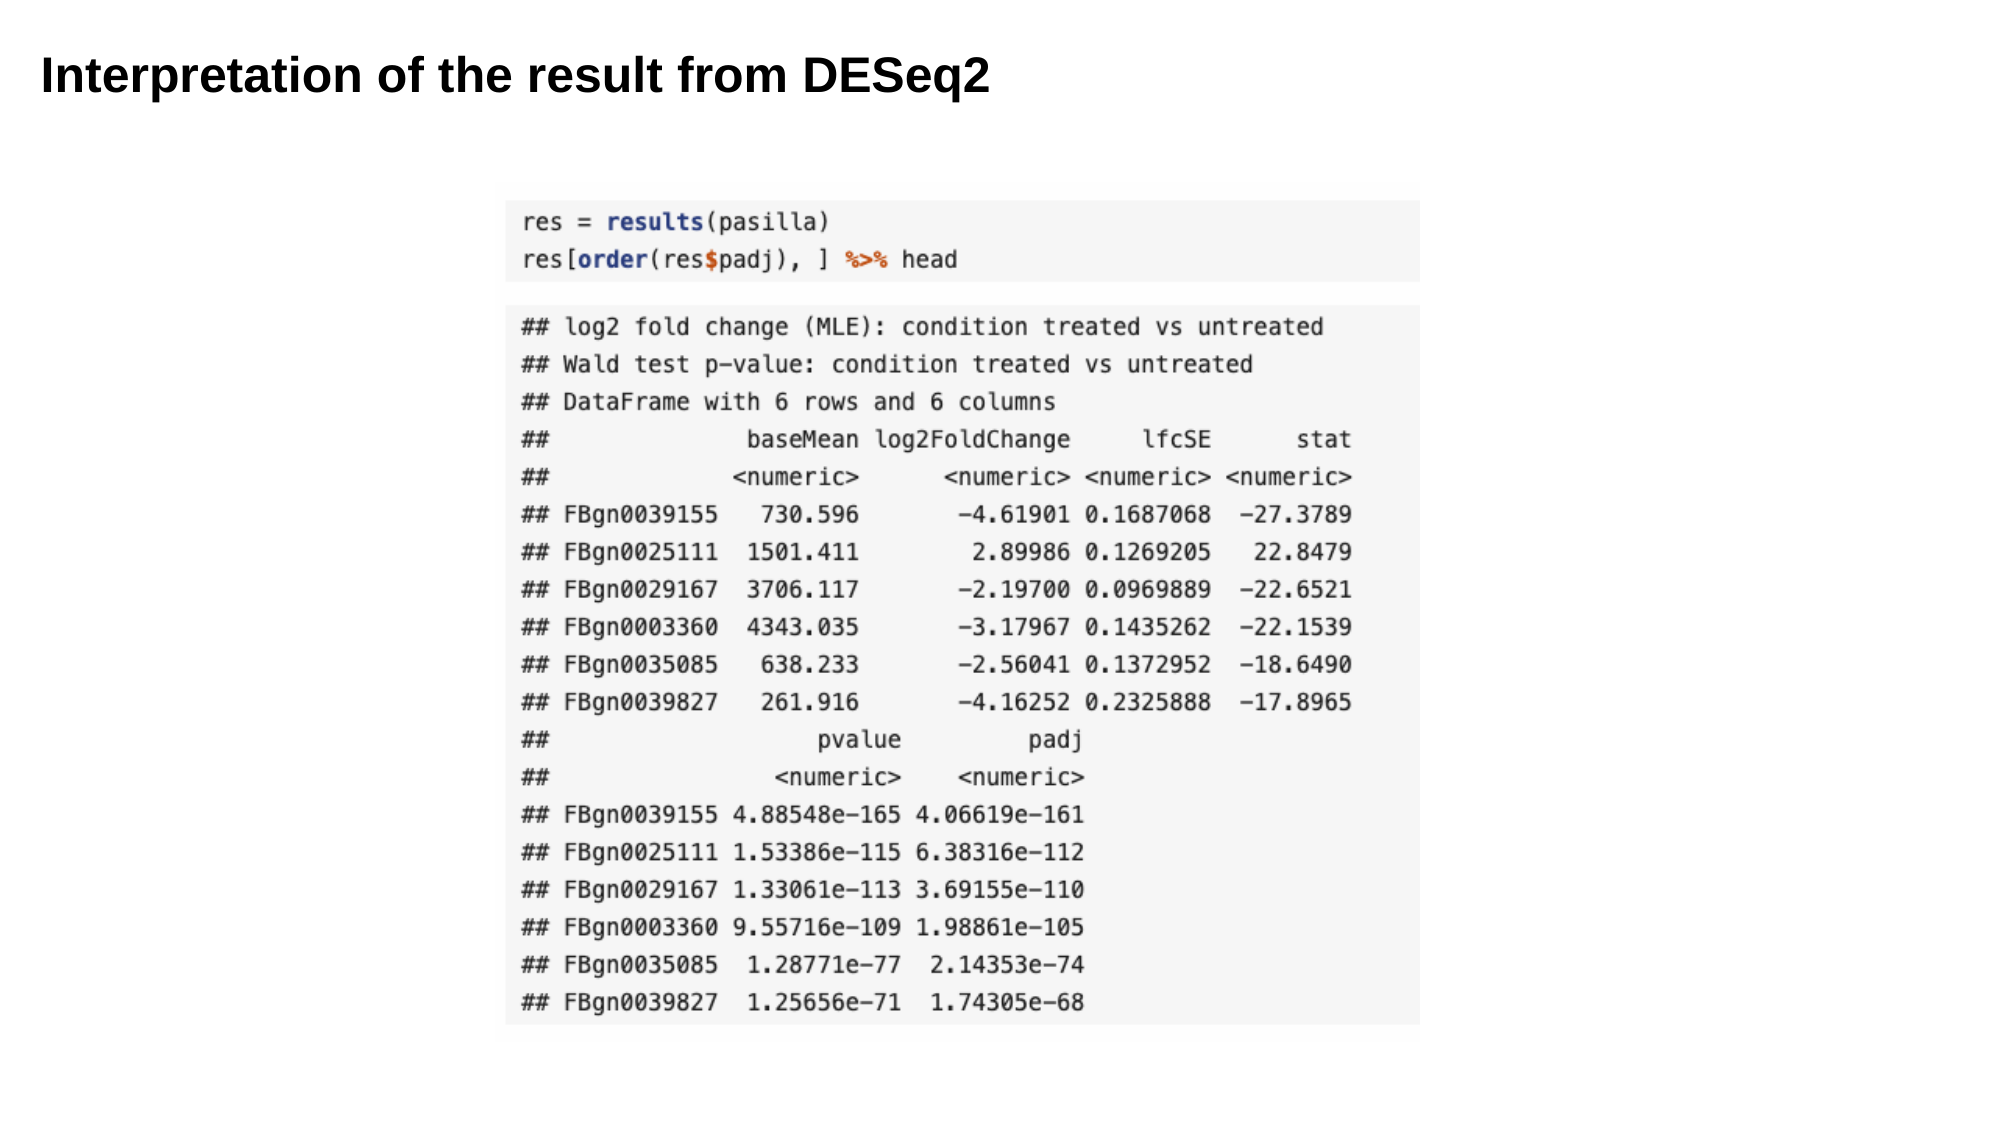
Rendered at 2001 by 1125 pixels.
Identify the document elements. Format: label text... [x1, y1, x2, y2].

picture [495, 182, 1420, 1042]
text_box Interpretation of the result from DESeq2 [25, 35, 2000, 110]
